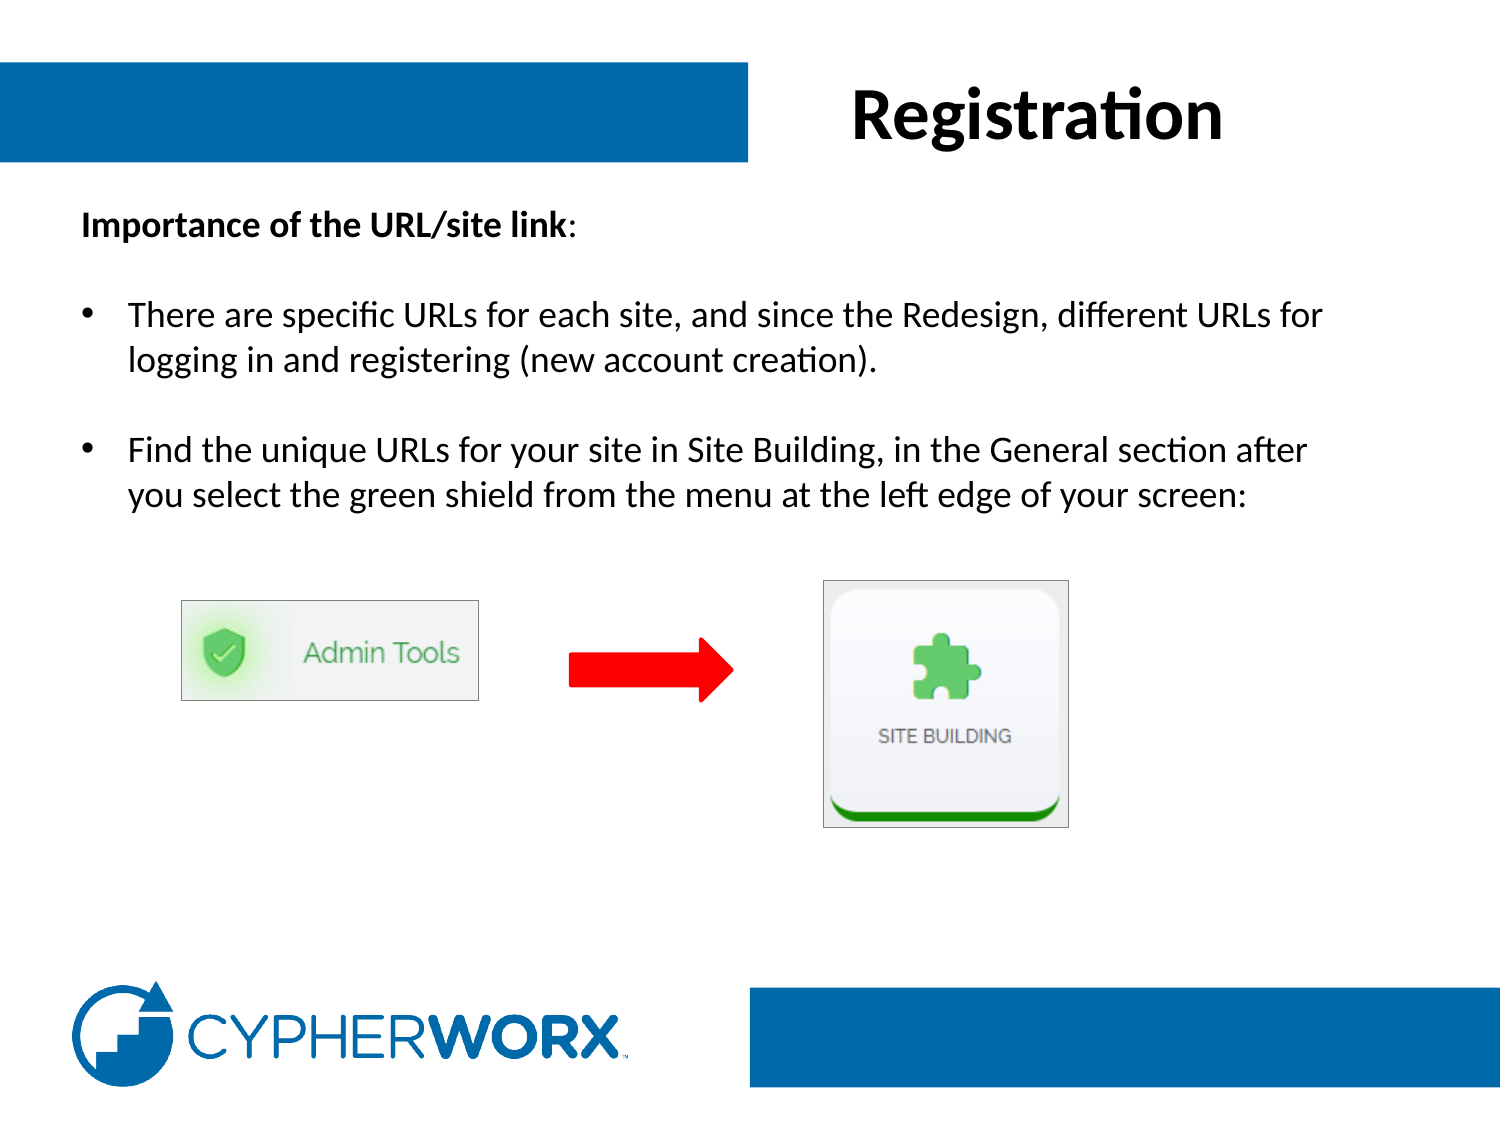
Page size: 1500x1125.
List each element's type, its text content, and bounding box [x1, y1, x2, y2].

text_box [568, 637, 734, 703]
picture [181, 600, 479, 701]
text_box Registration [836, 57, 1240, 162]
text_box Importance of the URL/site link: There are specific URLs for each site, and since the Redesign, different URLs for logging in and registering (new account creation). Find the unique URLs for your site in Site Building, in the General section after you select the green shield from the menu at the left edge of your screen: [66, 192, 1387, 523]
picture [72, 980, 628, 1087]
picture [822, 580, 1069, 829]
